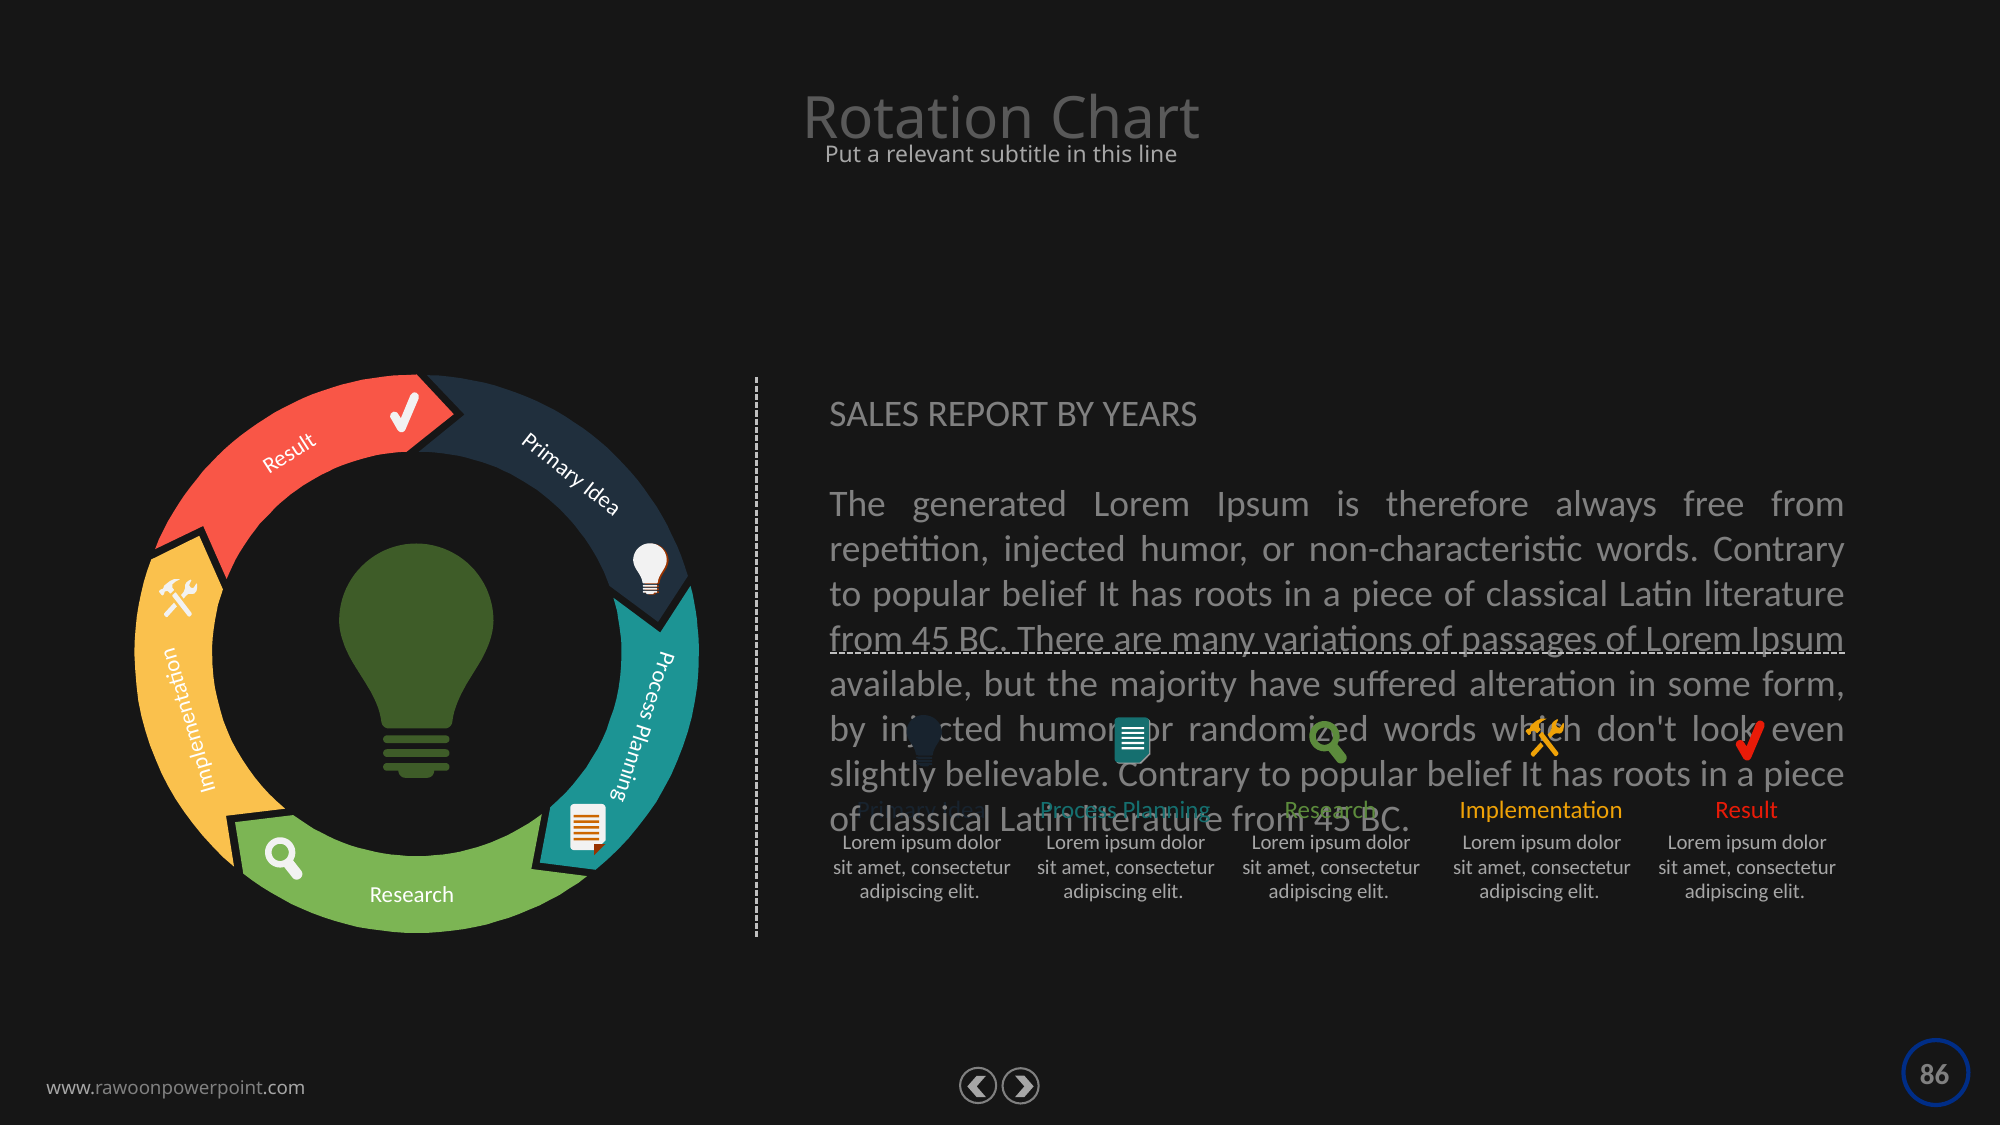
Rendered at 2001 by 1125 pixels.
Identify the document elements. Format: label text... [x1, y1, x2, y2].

text_box Put a relevant subtitle in this line [764, 122, 1239, 183]
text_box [816, 793, 1019, 912]
text_box [1309, 721, 1347, 764]
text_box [1114, 717, 1151, 764]
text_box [134, 374, 699, 933]
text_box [1019, 793, 1225, 912]
text_box Rotation Chart [663, 37, 1340, 158]
text_box SALES REPORT BY YEARS The generated Lorem Ipsum is therefore always free from repetition, injected humor, or non-characteristic words. Contrary to popular belief It has roots in a piece of classical Latin literature from 45 BC. There are many variations of passages of Lorem Ipsum available, but the majority have suffered alteration in some form, by injected humor, or randomized words which don't look even slightly believable. Contrary to popular belief It has roots in a piece of classical Latin literature from 45 BC. [814, 381, 1870, 845]
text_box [1435, 793, 1641, 912]
text_box [1525, 718, 1564, 757]
text_box 86 [1902, 1047, 1967, 1098]
text_box [1735, 720, 1765, 761]
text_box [1225, 793, 1435, 912]
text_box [1641, 793, 1854, 912]
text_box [906, 715, 942, 767]
